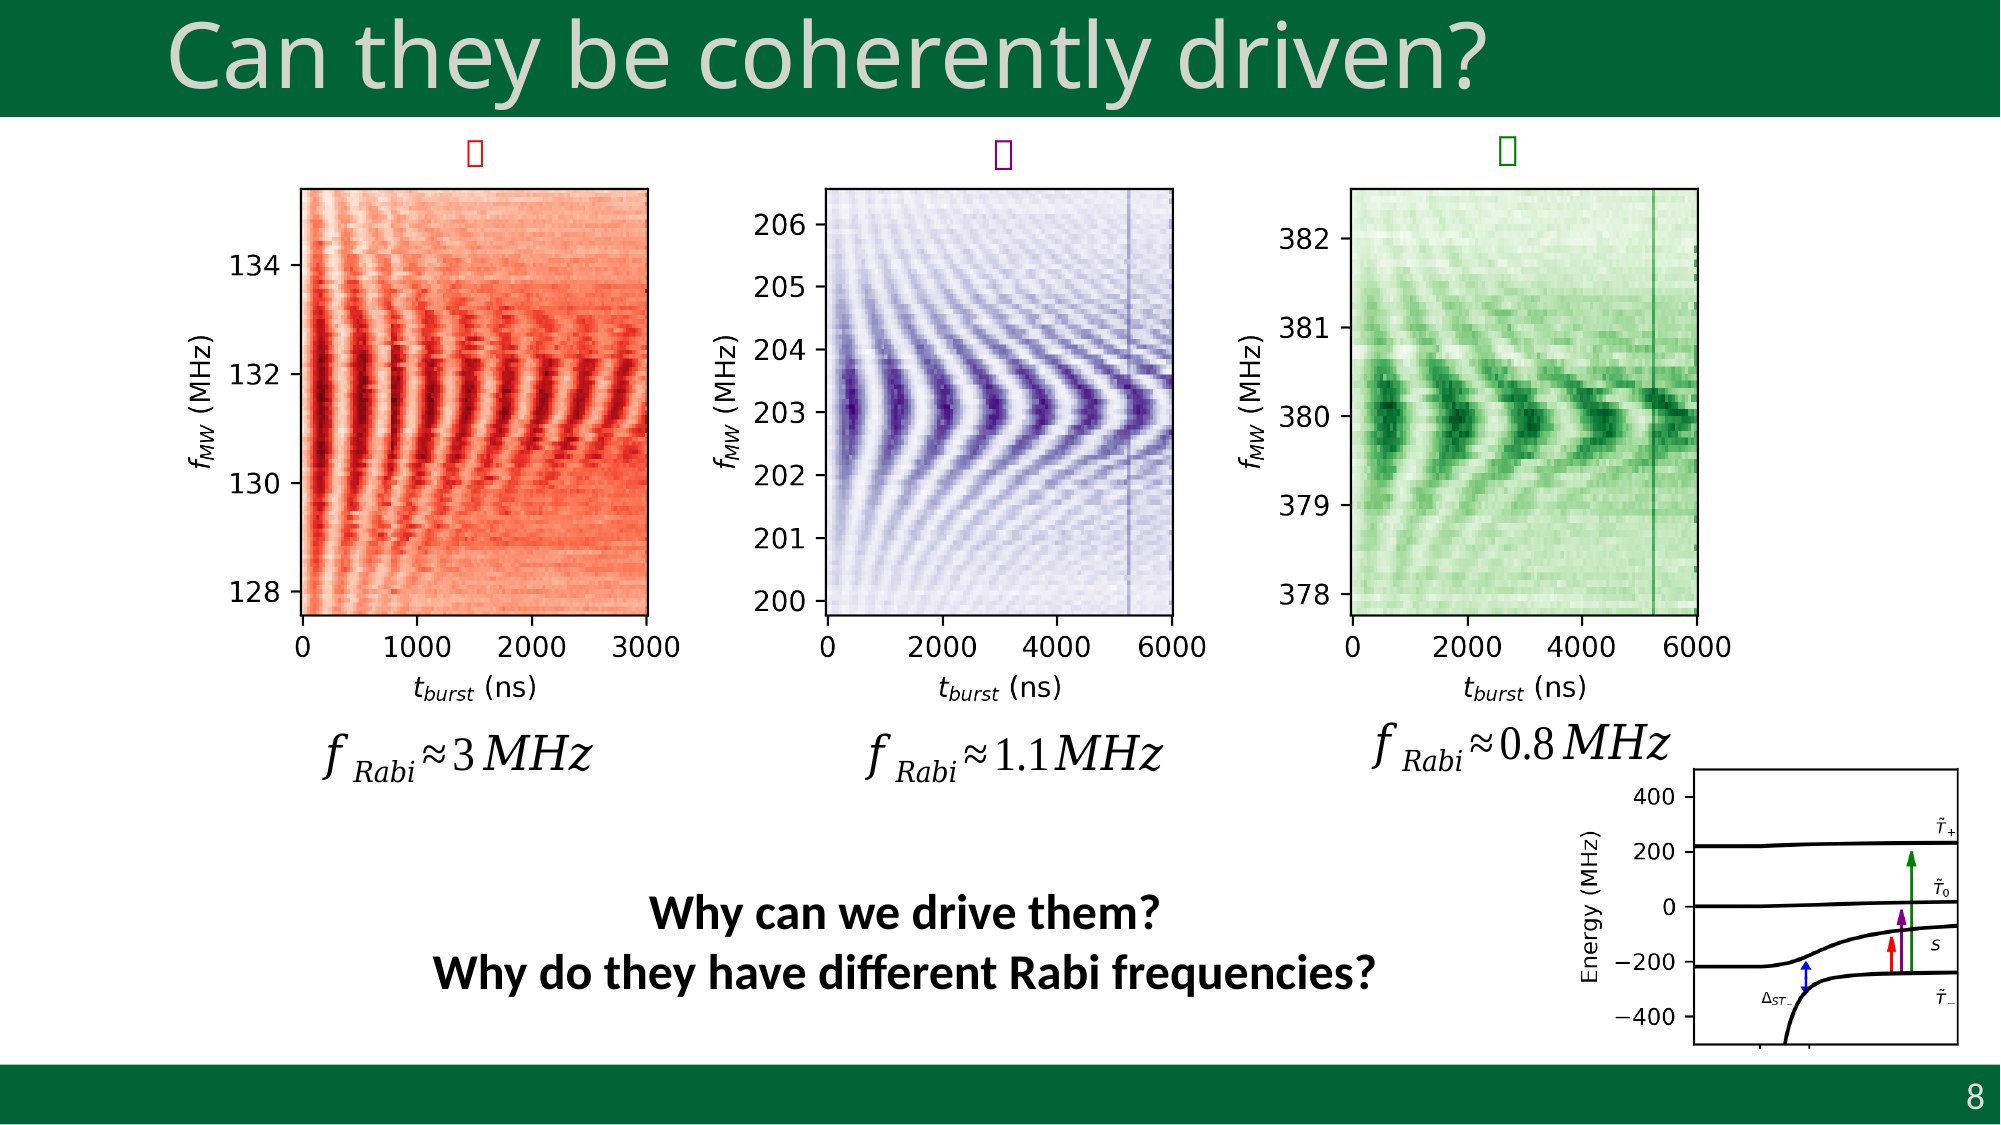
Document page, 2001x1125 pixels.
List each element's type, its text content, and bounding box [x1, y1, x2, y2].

title Can they be coherently driven? [0, 0, 2000, 117]
text_box Why can we drive them? Why do they have different Rabi frequencies? [417, 872, 1393, 1007]
picture [1574, 758, 1976, 1049]
slide_number 8 [1550, 1064, 2000, 1125]
footer [450, 1064, 1550, 1125]
slide_number [0, 1064, 450, 1125]
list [157, 178, 1762, 722]
